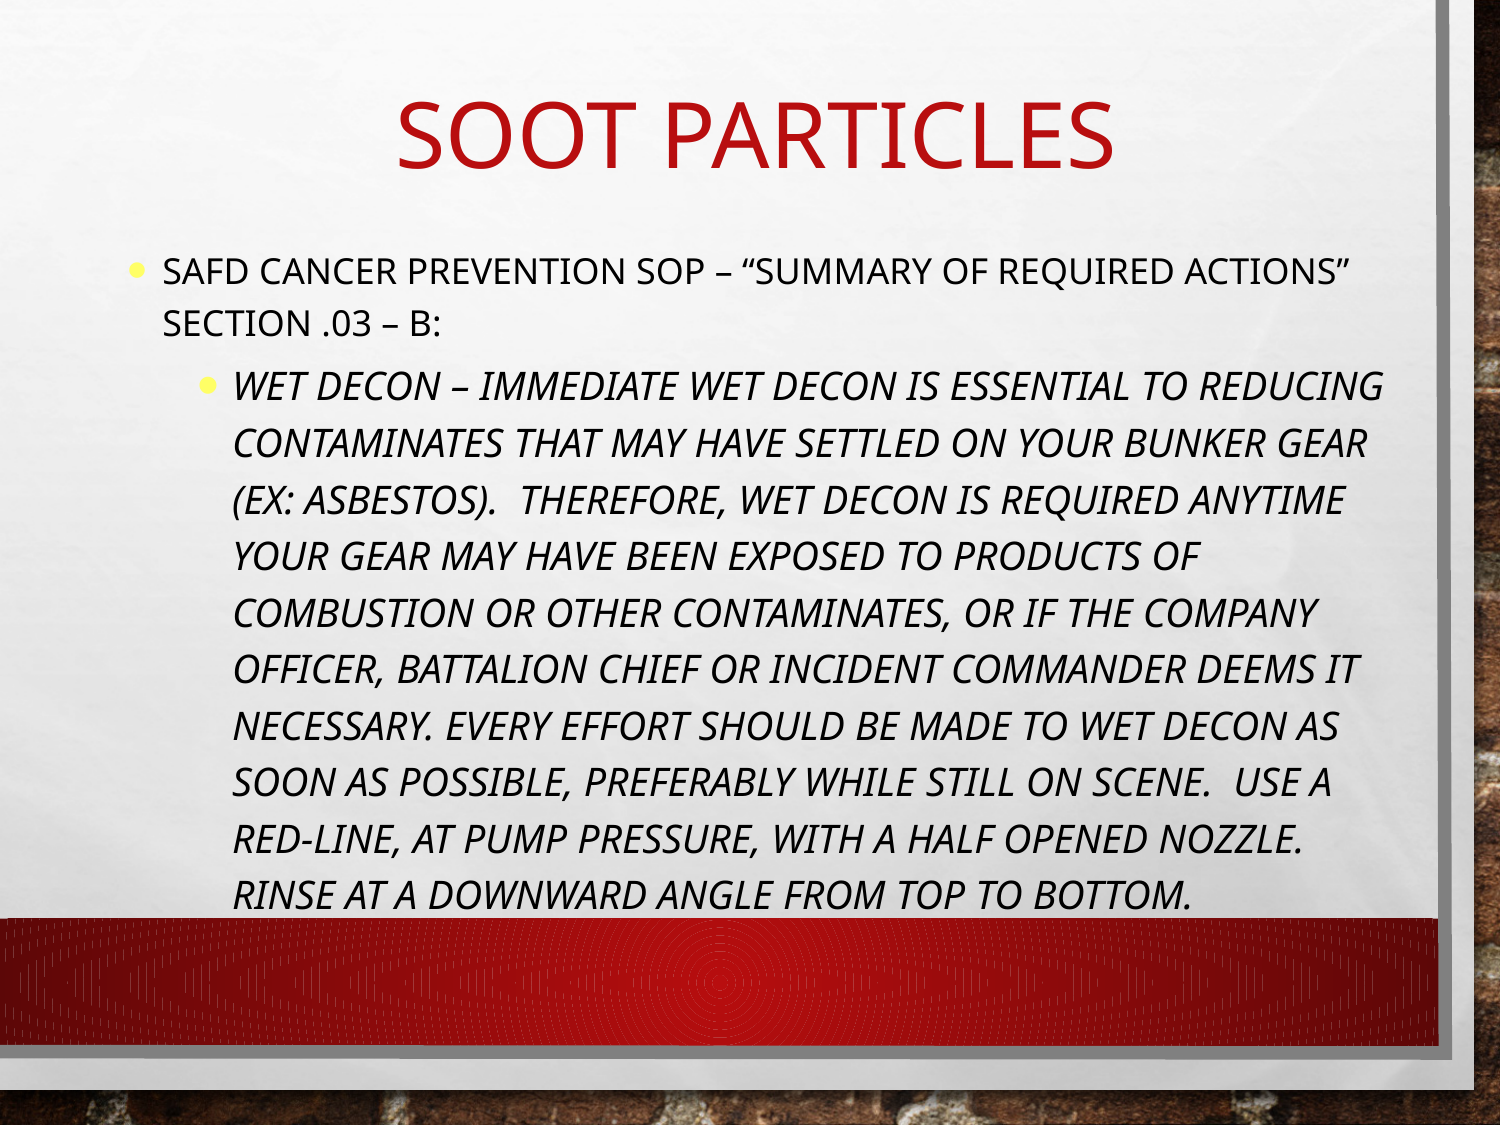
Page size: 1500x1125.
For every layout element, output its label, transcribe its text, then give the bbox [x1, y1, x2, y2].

title Soot Particles [99, 45, 1413, 233]
list SAFD Cancer Prevention SOP – “Summary of Required Actions” Section .03 – B: Wet Decon – Immediate wet decon is essential to reducing contaminates that may have settled on your bunker gear (ex: asbestos). Therefore, wet decon is required anytime your gear may have been exposed to products of combustion or other contaminates, or if the Company Officer, Battalion Chief or Incident Commander deems it necessary. Every effort should be made to wet decon as soon as possible, preferably while still on scene. Use a red-line, at pump pressure, with a half opened nozzle. Rinse at a downward angle from top to bottom. [112, 232, 1400, 950]
picture [0, 0, 1500, 1125]
